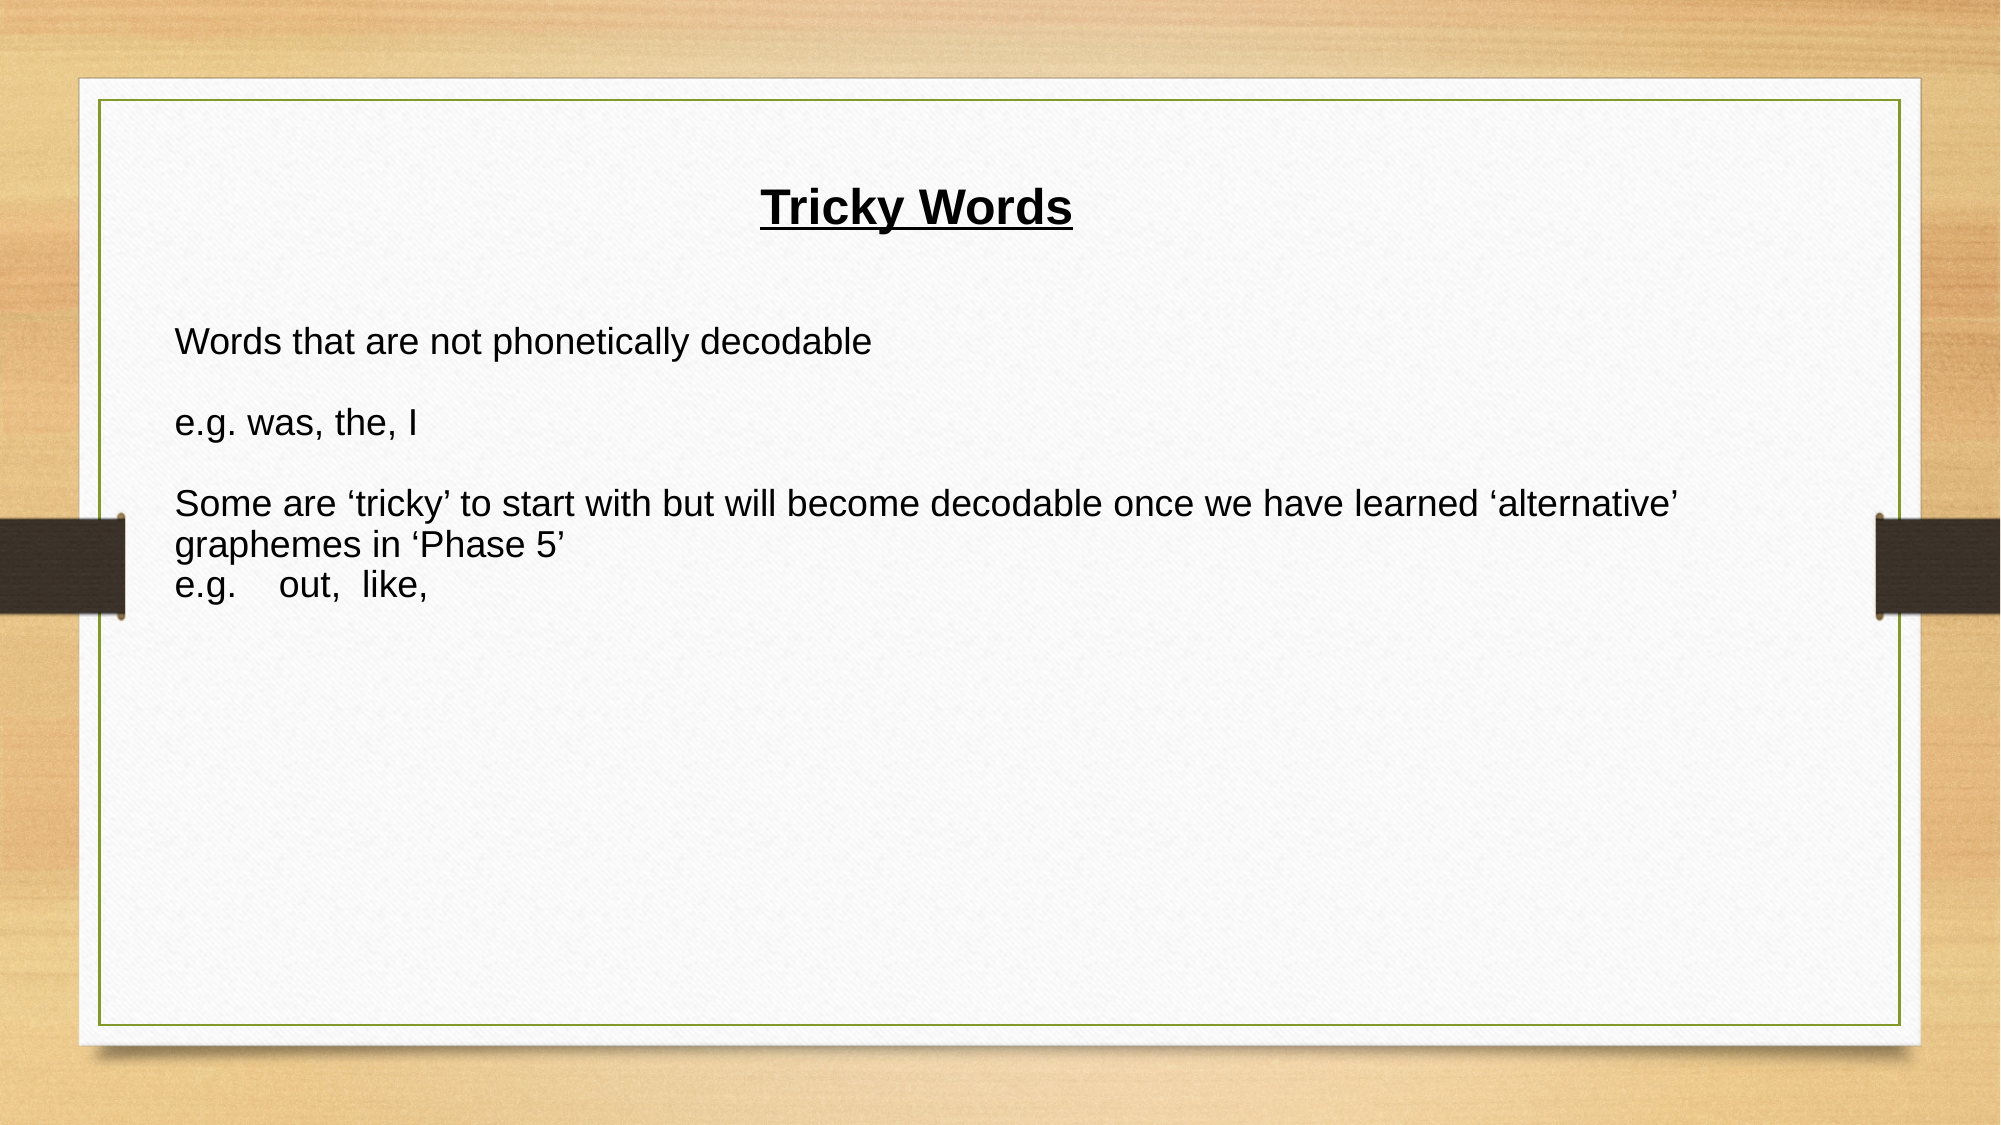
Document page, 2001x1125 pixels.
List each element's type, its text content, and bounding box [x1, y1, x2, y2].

text_box Words that are not phonetically decodable e.g. was, the, I Some are ‘tricky’ to start with but will become decodable once we have learned ‘alternative’ graphemes in ‘Phase 5’ e.g. out, like, [159, 315, 1840, 613]
picture [0, 0, 2001, 1125]
text_box Tricky Words [745, 167, 1089, 242]
